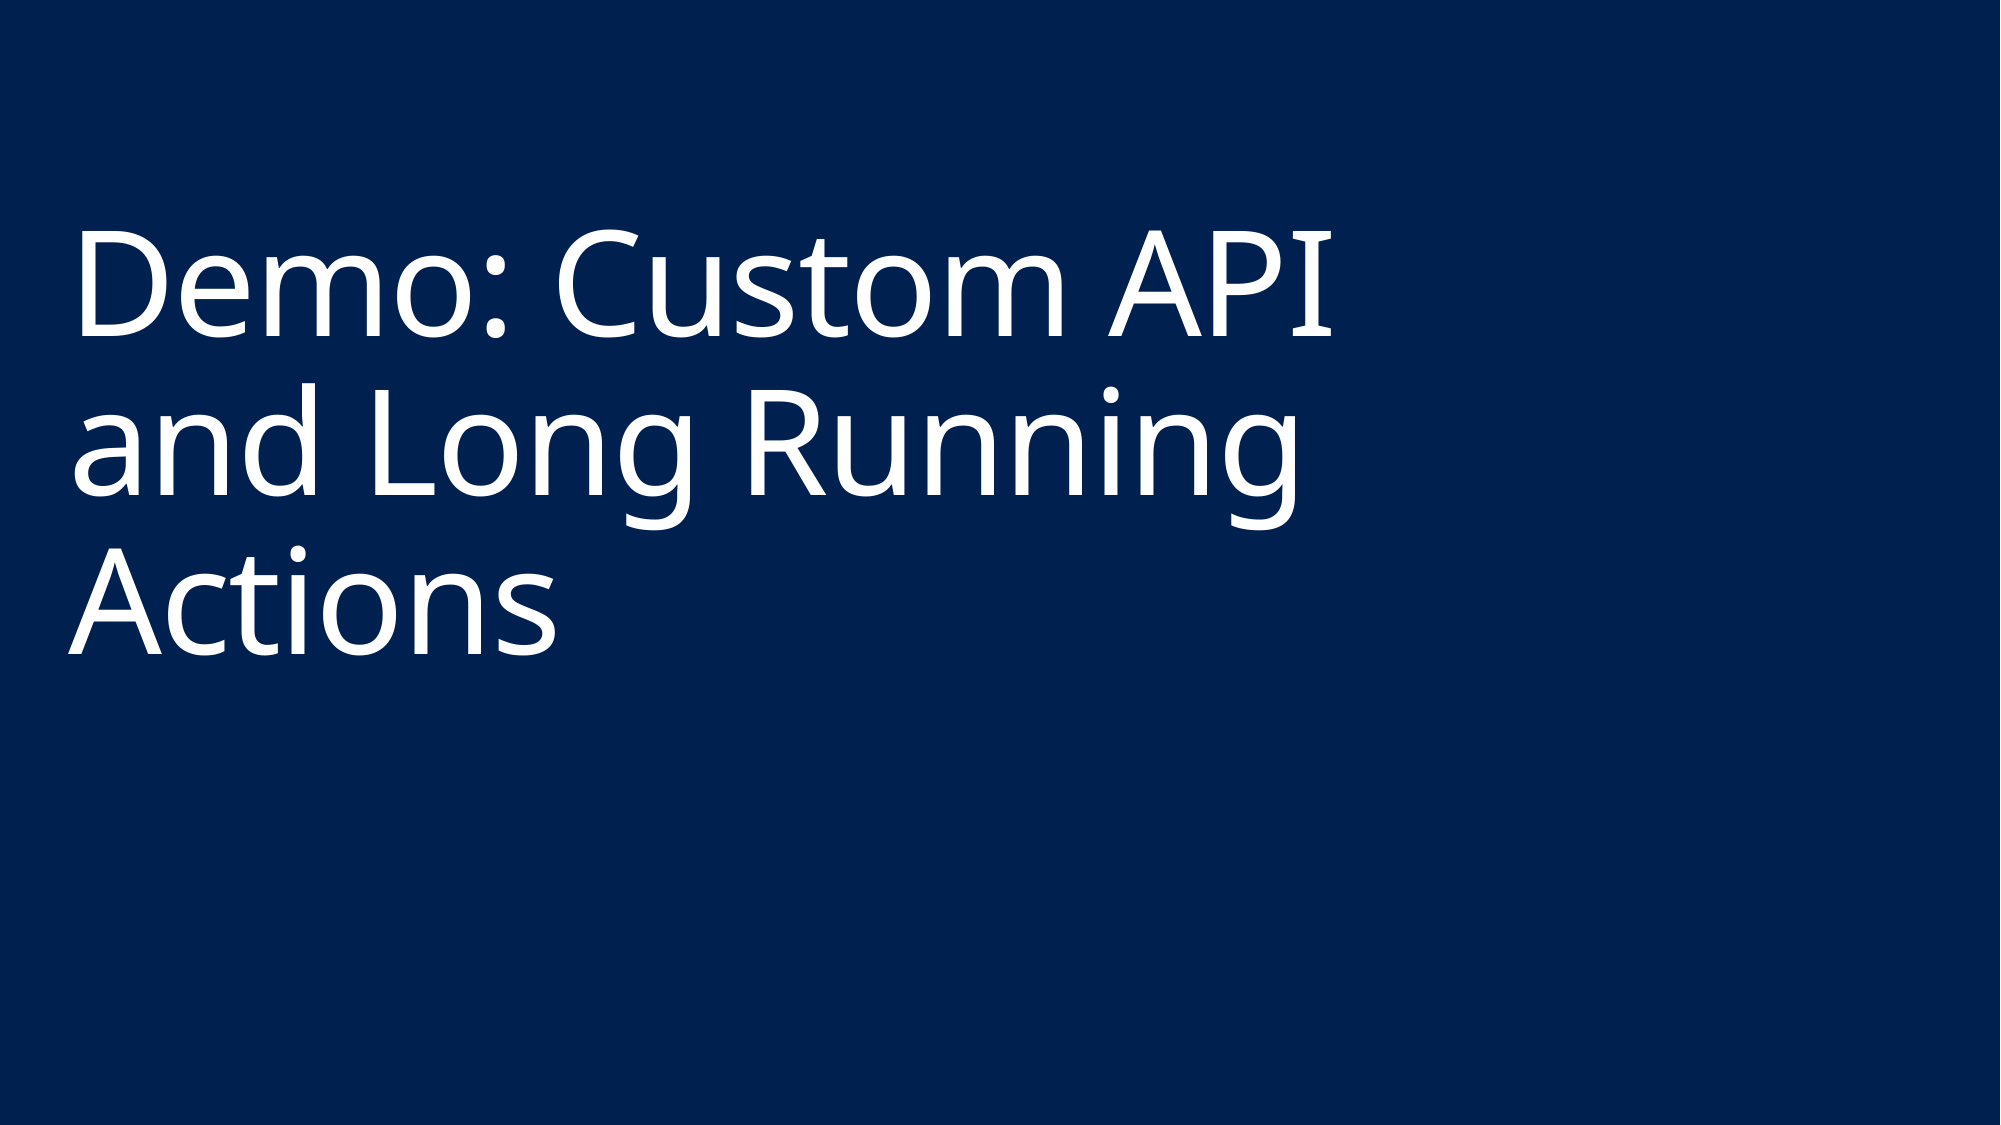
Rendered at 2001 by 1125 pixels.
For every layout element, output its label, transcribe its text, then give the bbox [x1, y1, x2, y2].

title Demo: Custom API and Long Running Actions [44, 194, 1515, 546]
